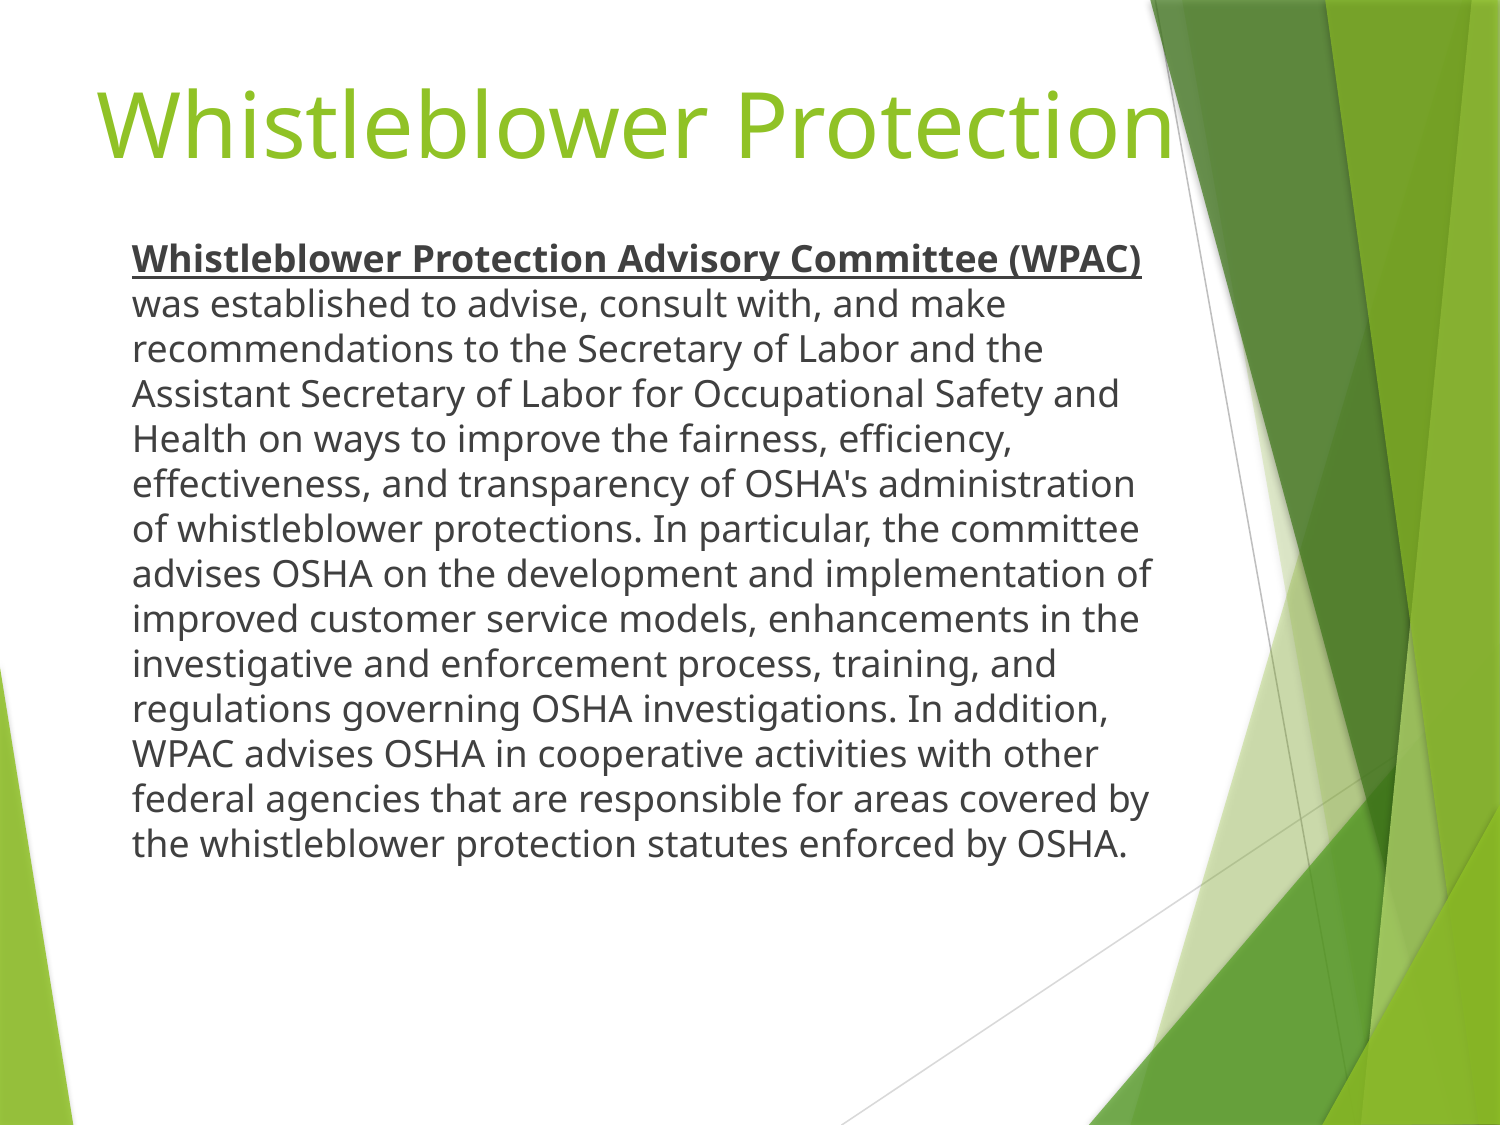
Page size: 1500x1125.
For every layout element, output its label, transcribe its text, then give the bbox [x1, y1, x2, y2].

list Whistleblower Protection Advisory Committee (WPAC) was established to advise, consult with, and make recommendations to the Secretary of Labor and the Assistant Secretary of Labor for Occupational Safety and Health on ways to improve the fairness, efficiency, effectiveness, and transparency of OSHA's administration of whistleblower protections. In particular, the committee advises OSHA on the development and implementation of improved customer service models, enhancements in the investigative and enforcement process, training, and regulations governing OSHA investigations. In addition, WPAC advises OSHA in cooperative activities with other federal agencies that are responsible for areas covered by the whistleblower protection statutes enforced by OSHA. [116, 228, 1177, 1055]
title Whistleblower Protection [44, 59, 1208, 201]
